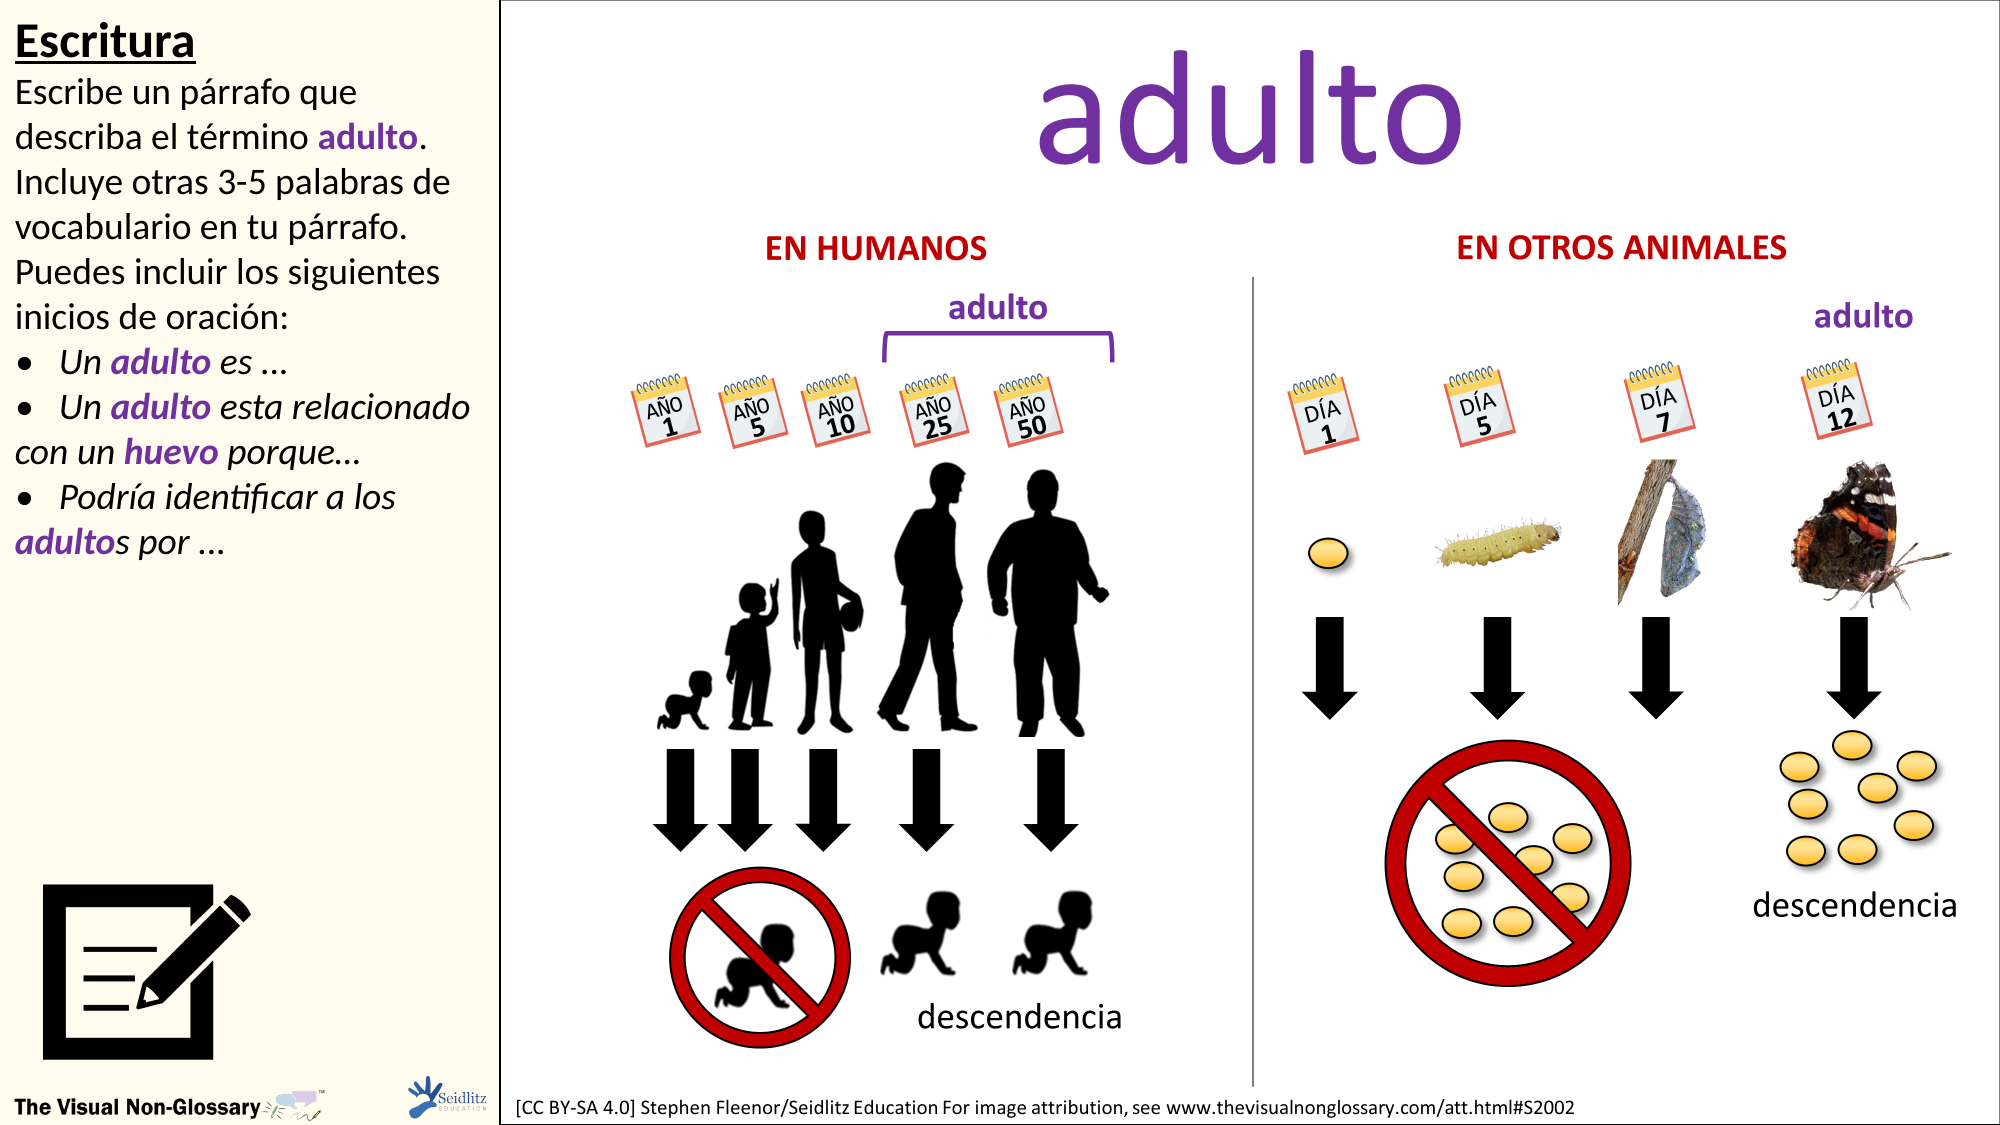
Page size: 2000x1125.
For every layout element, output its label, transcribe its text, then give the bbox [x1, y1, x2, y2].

picture [499, 0, 2000, 1125]
text_box Escritura [0, 0, 497, 59]
picture [403, 1073, 495, 1125]
text_box Escribe un párrafo que describa el término adulto. Incluye otras 3-5 palabras de vocabulario en tu párrafo. Puedes incluir los siguientes inicios de oración:​ ​• Un adulto es ... • Un adulto esta relacionado con un huevo porque… • Podría identificar a los adultos por ... [0, 59, 494, 570]
picture [43, 868, 251, 1076]
picture [0, 1084, 328, 1125]
